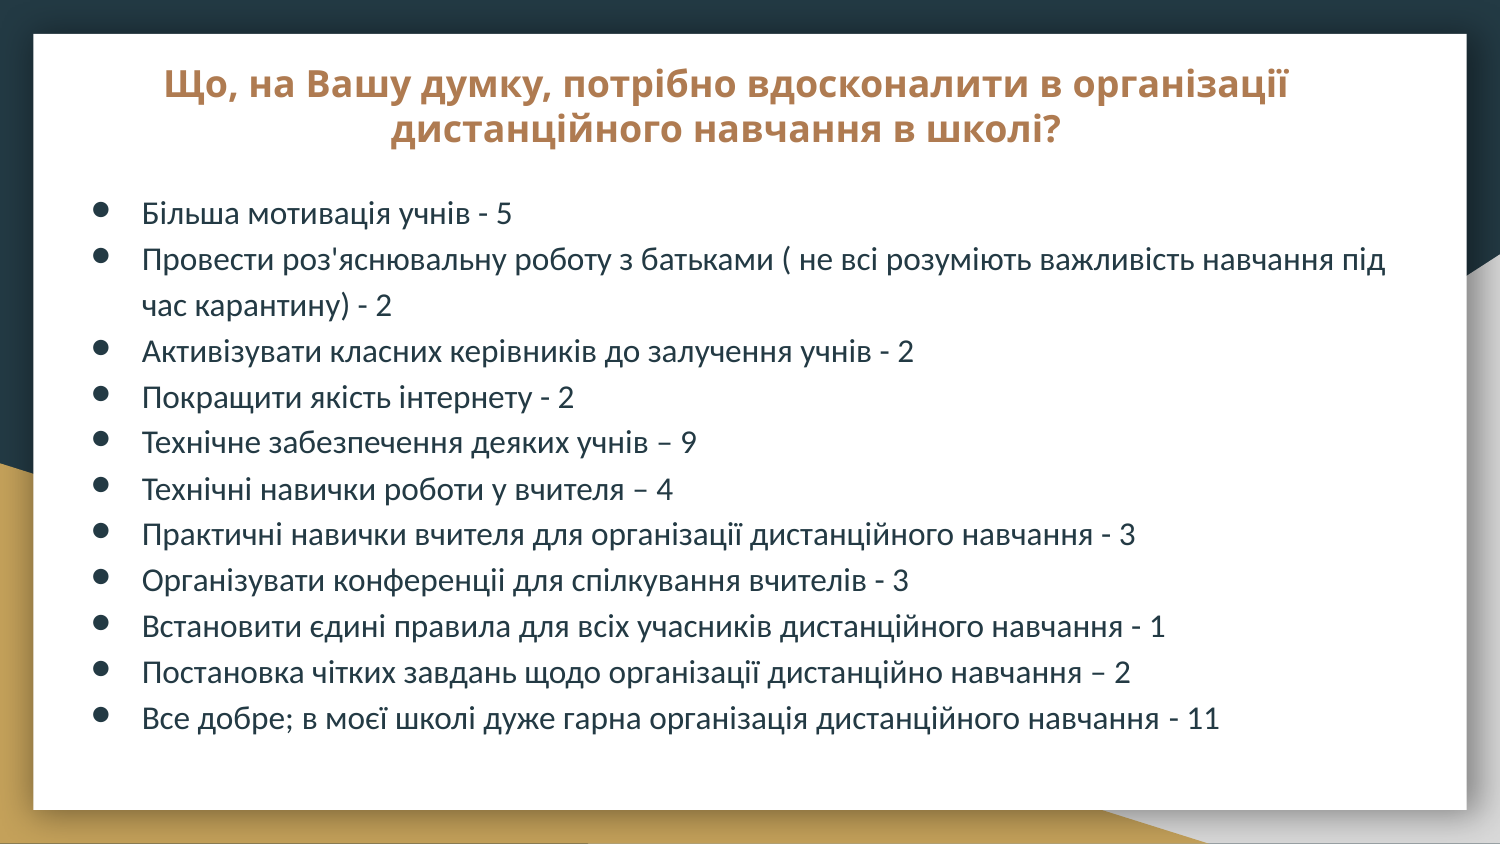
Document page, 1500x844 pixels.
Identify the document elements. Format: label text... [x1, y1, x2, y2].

title Що, на Вашу думку, потрібно вдосконалити в організації дистанційного навчання в школі? [110, 45, 1342, 162]
list Більша мотивація учнів - 5 Провести роз'яснювальну роботу з батьками ( не всі розуміють важливість навчання під час карантину) - 2 Активізувати класних керівників до залучення учнів - 2 Покращити якість інтернету - 2 Технічне забезпечення деяких учнів – 9 Технічні навички роботи у вчителя – 4 Практичні навички вчителя для організації дистанційного навчання - 3 Органiзувати конференцii для спiлкування вчителiв - 3 Встановити єдині правила для всіх учасників дистанційного навчання - 1 Постановка чітких завдань щодо організації дистанційно навчання – 2 Все добре; в моєї школі дуже гарна організація дистанційного навчання - 11 [51, 170, 1453, 801]
